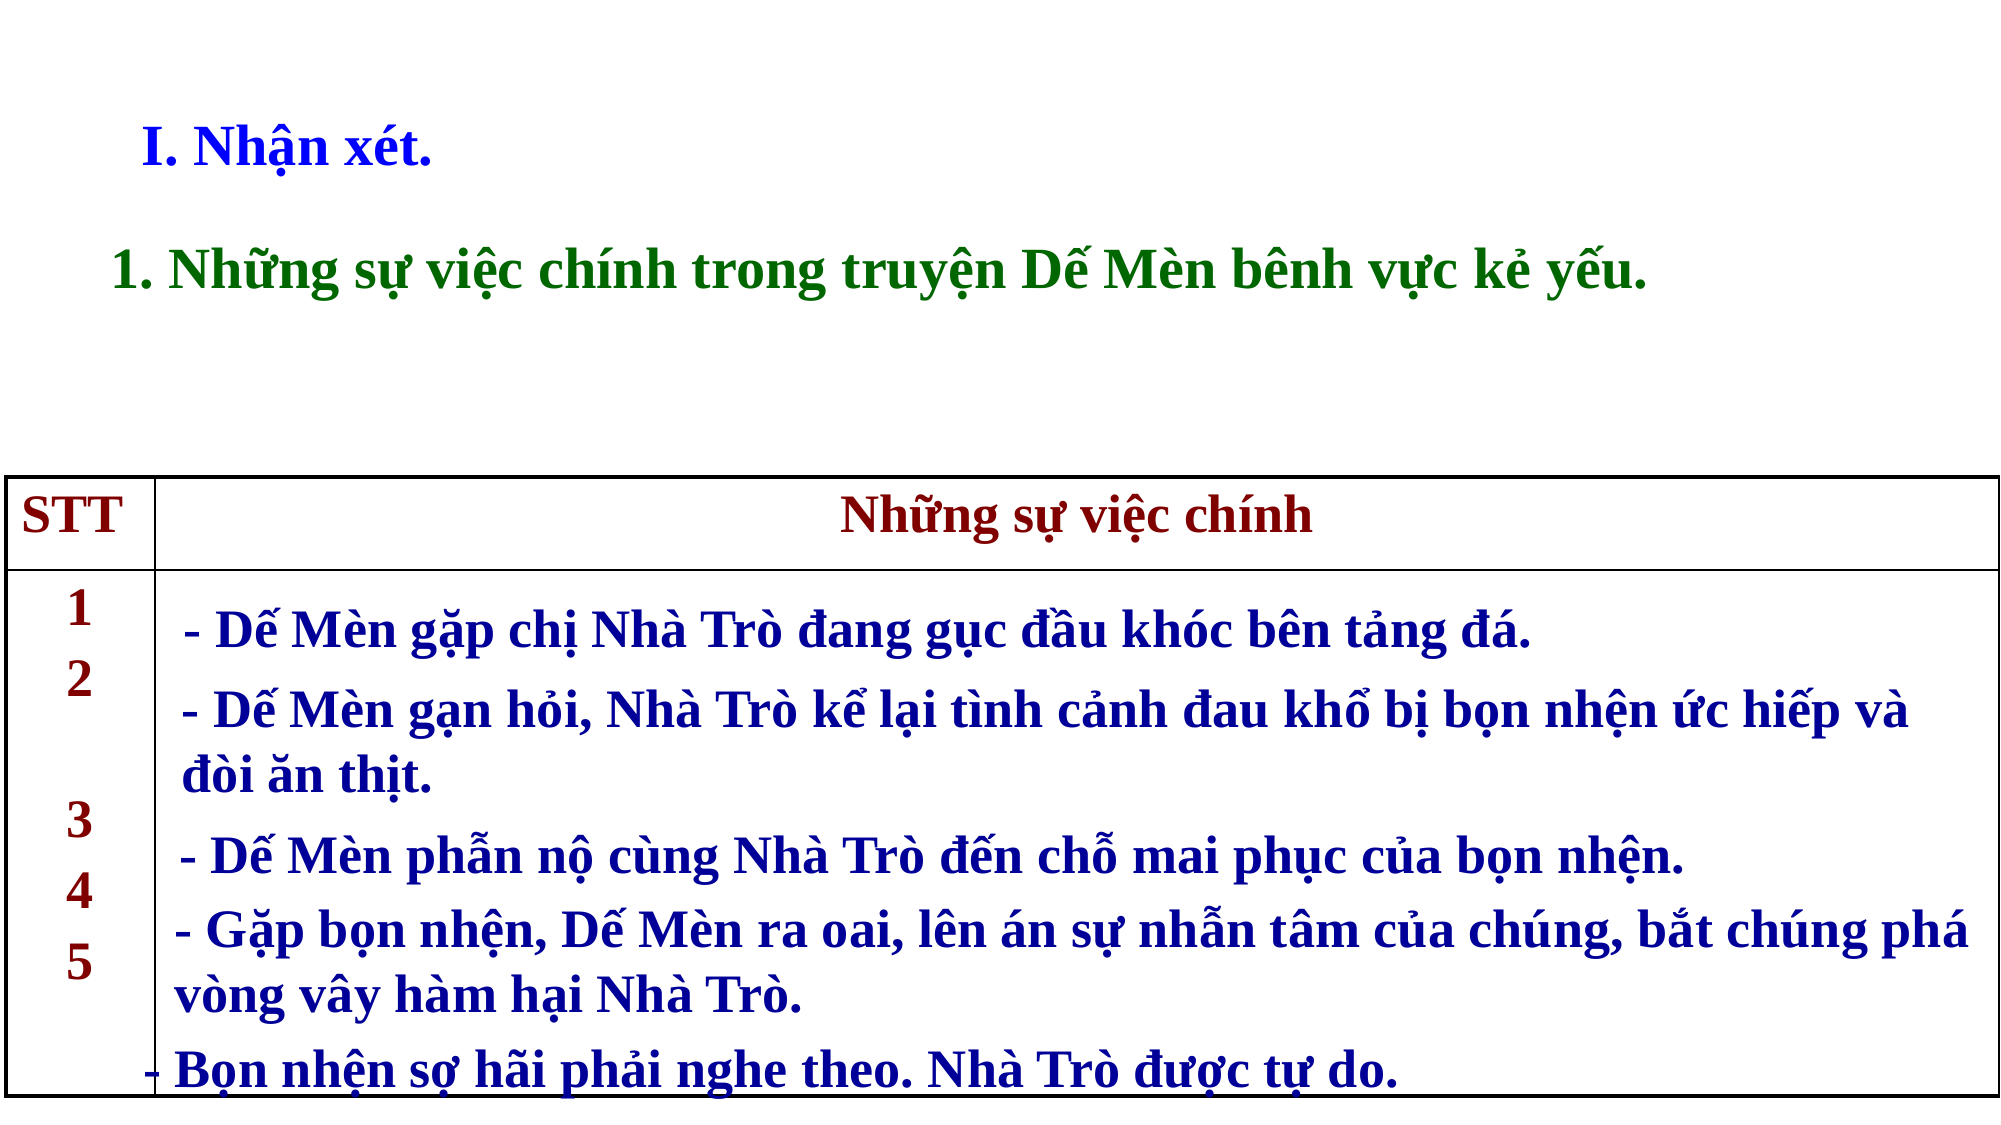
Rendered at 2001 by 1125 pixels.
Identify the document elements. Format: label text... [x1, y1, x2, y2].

table_header STT [8, 479, 154, 569]
text_box - Gặp bọn nhện, Dế Mèn ra oai, lên án sự nhẫn tâm của chúng, bắt chúng phá vòng vây hàm hại Nhà Trò. [159, 885, 2000, 1031]
text_box - Dế Mèn gạn hỏi, Nhà Trò kể lại tình cảnh đau khổ bị bọn nhện ức hiếp và đòi ăn thịt. [166, 666, 2000, 811]
text_box - Dế Mèn gặp chị Nhà Trò đang gục đầu khóc bên tảng đá. [169, 585, 2000, 666]
text_box - Dế Mèn phẫn nộ cùng Nhà Trò đến chỗ mai phục của bọn nhện. [164, 811, 2000, 892]
table_cell 1 2 3 4 5 [8, 571, 154, 1094]
table_cell [156, 571, 1998, 1026]
text_box I. Nhận xét. [127, 99, 2000, 185]
table_header Những sự việc chính [156, 479, 1998, 569]
text_box 1. Những sự việc chính trong truyện Dế Mèn bênh vực kẻ yếu. [95, 222, 2000, 308]
text_box - Bọn nhện sợ hãi phải nghe theo. Nhà Trò được tự do. [128, 1026, 2000, 1106]
